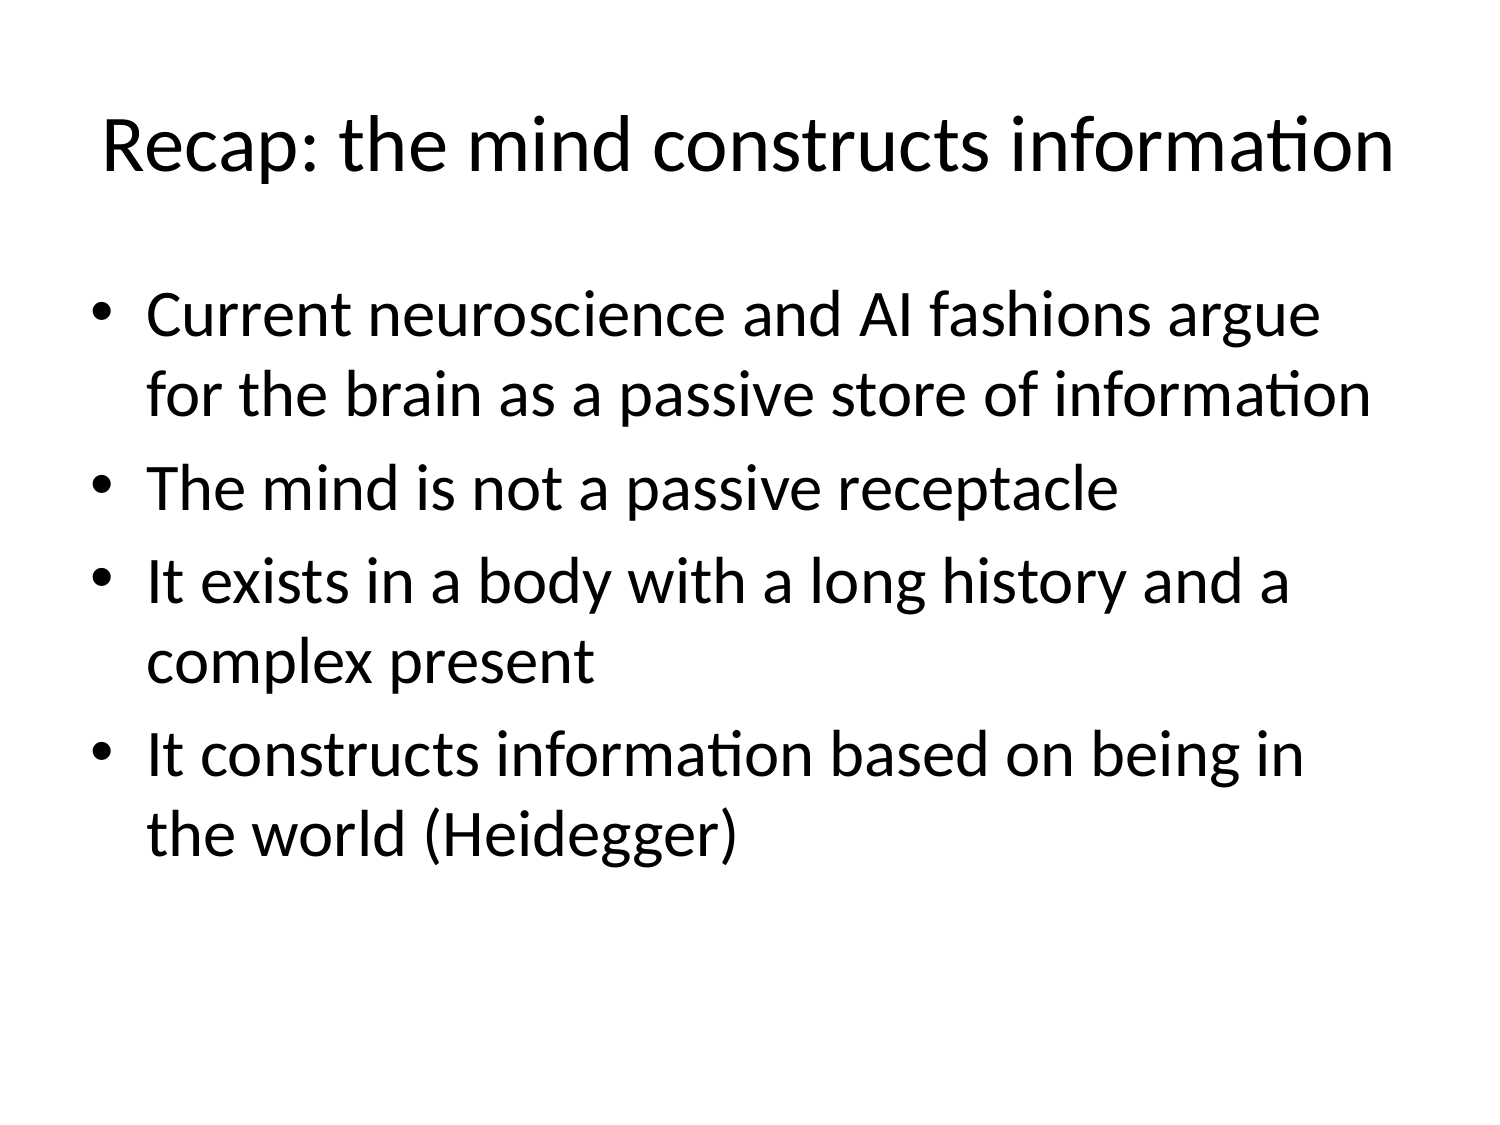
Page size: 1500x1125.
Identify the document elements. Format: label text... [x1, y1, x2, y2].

title Recap: the mind constructs information [75, 45, 1425, 233]
list Current neuroscience and AI fashions argue for the brain as a passive store of information The mind is not a passive receptacle It exists in a body with a long history and a complex present It constructs information based on being in the world (Heidegger) [75, 262, 1425, 1005]
